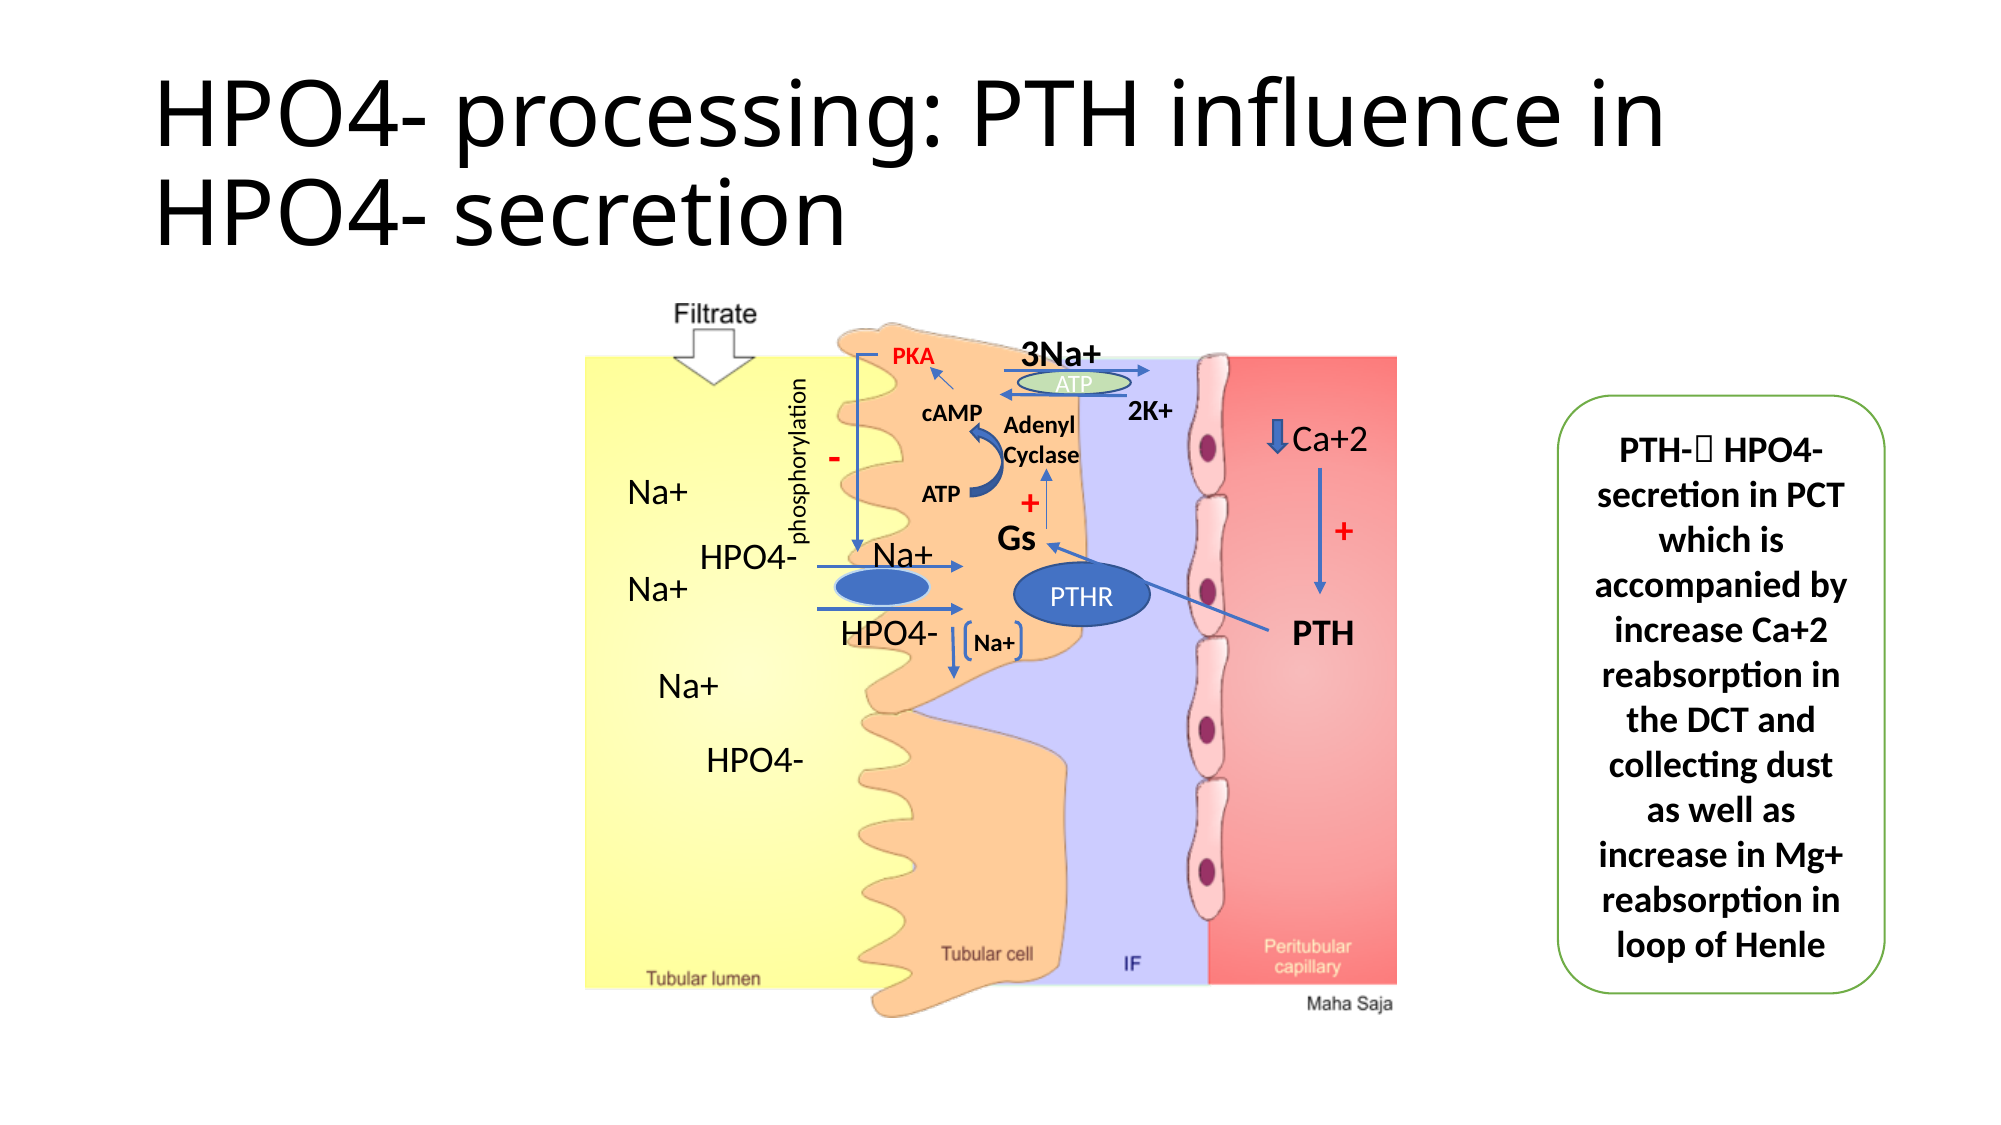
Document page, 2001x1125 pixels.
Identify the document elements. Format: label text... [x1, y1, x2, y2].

picture [585, 303, 1397, 1018]
text_box Ca+2 [1397, 406, 1406, 466]
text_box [1046, 543, 1269, 631]
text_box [857, 354, 879, 553]
text_box PTH- HPO4- secretion in PCT which is accompanied by increase Ca+2 reabsorption in the DCT and collecting dust as well as increase in Mg+ reabsorption in loop of Henle [1556, 394, 1886, 995]
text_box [929, 366, 954, 390]
text_box HPO4- processing: PTH influence in HPO4- secretion [137, 59, 1863, 278]
